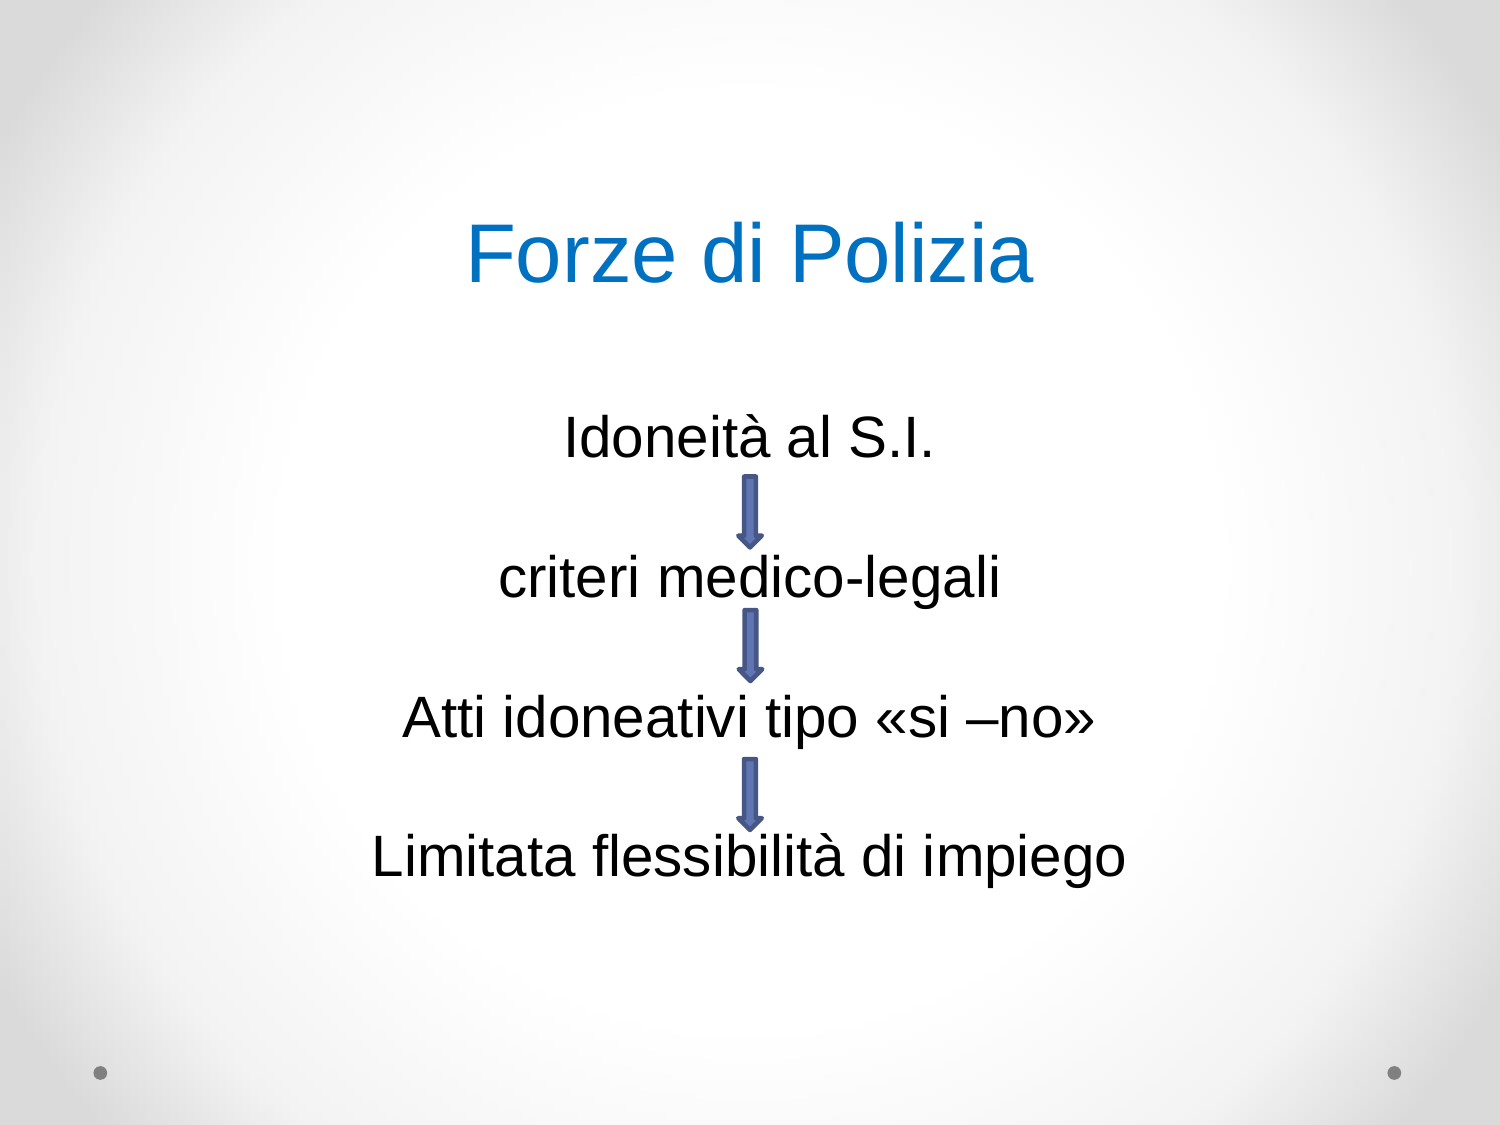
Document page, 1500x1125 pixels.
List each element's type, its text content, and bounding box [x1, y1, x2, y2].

text_box [736, 756, 764, 833]
text_box Forze di Polizia Idoneità al S.I. criteri medico-legali Atti idoneativi tipo «si –no» Limitata flessibilità di impiego [183, 191, 1317, 896]
text_box [736, 474, 764, 550]
picture [0, 0, 1500, 1125]
text_box [736, 607, 765, 684]
